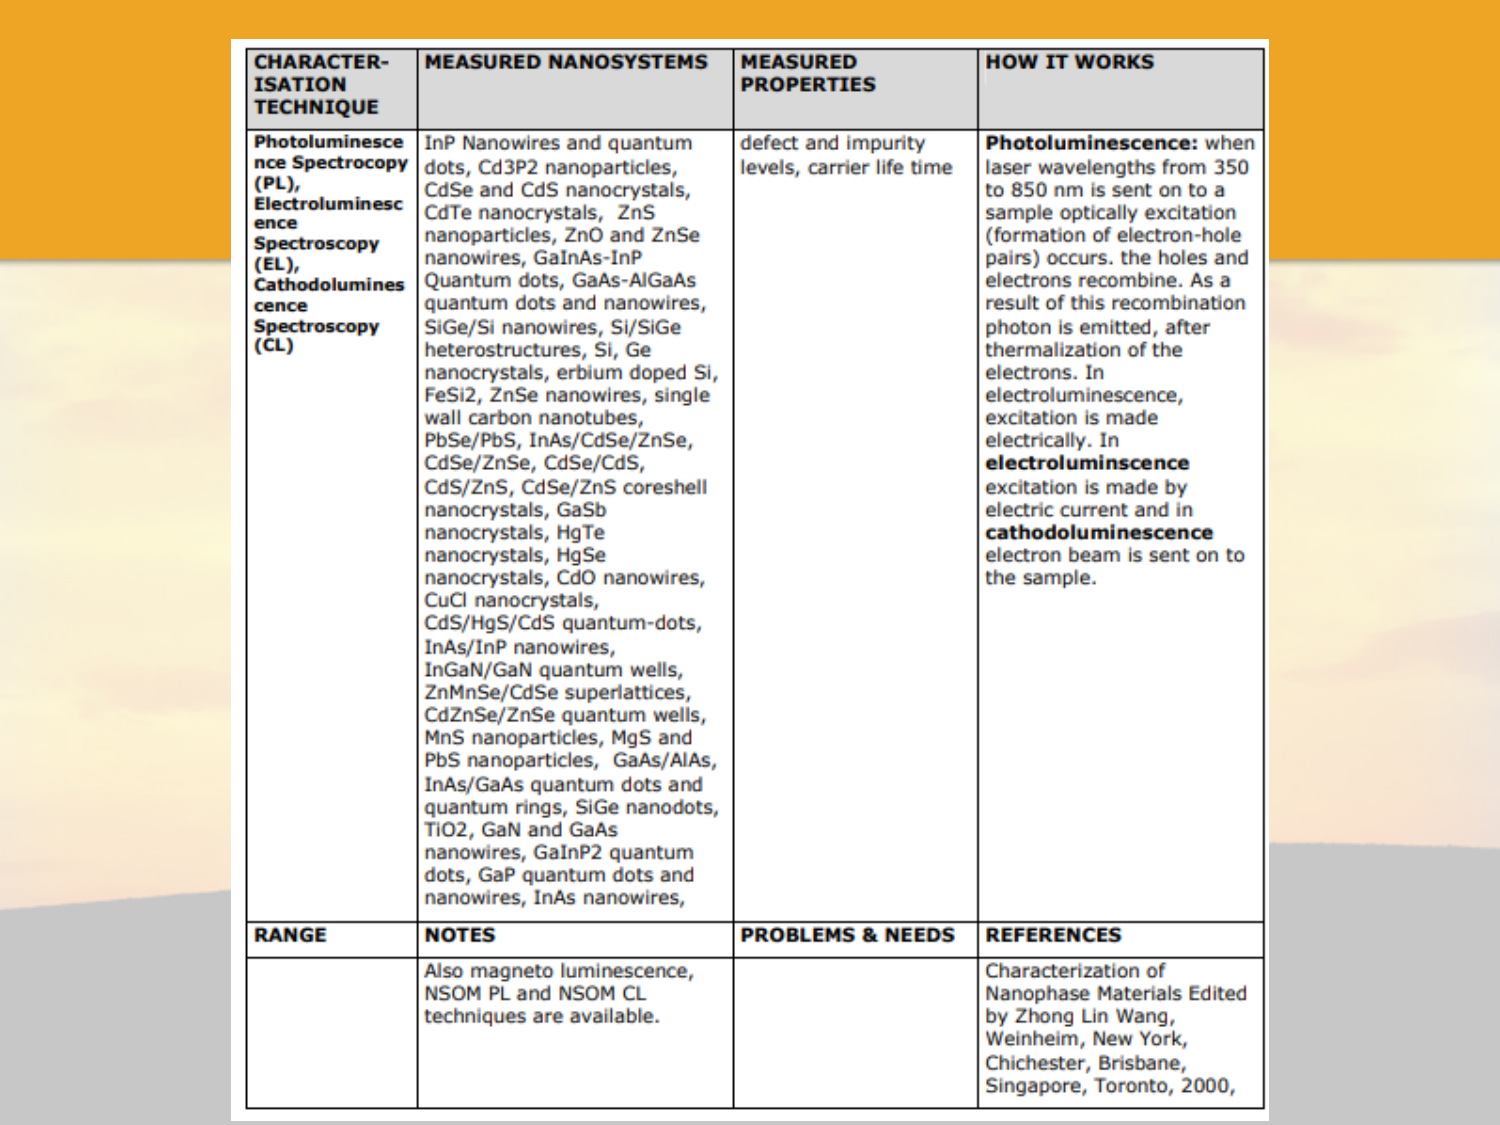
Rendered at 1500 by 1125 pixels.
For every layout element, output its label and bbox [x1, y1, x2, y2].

list [231, 39, 1269, 1121]
picture [0, 0, 1500, 1125]
